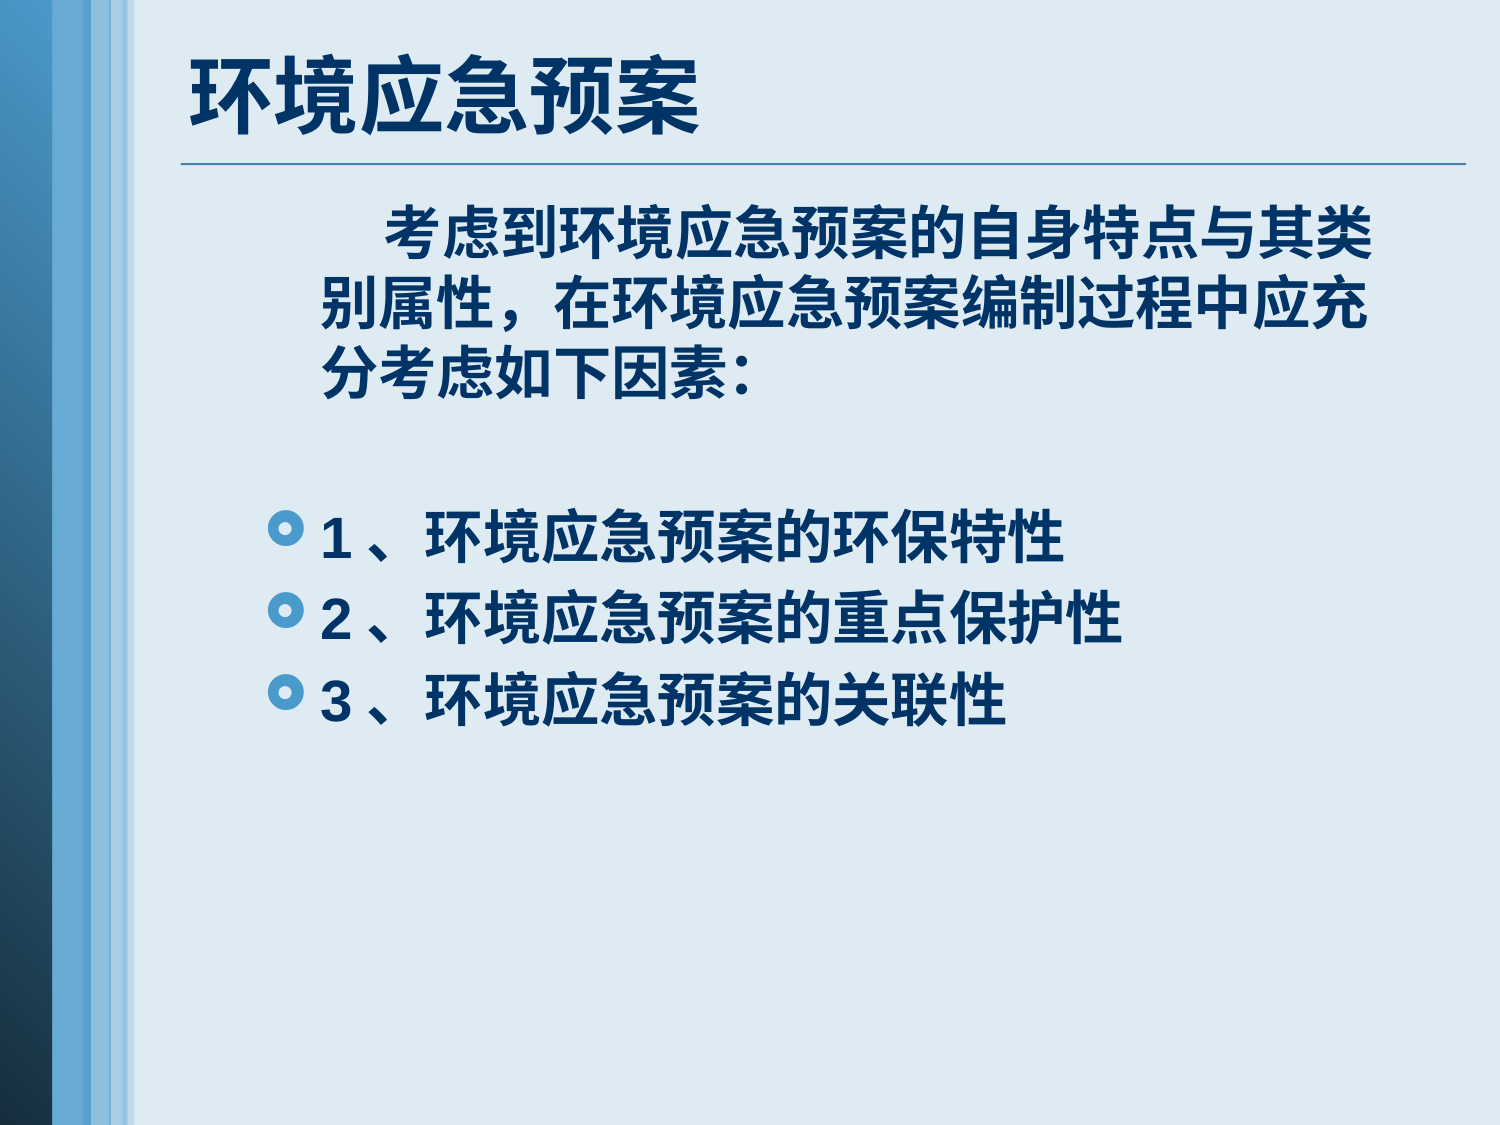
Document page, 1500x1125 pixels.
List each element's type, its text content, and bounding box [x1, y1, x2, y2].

list 考虑到环境应急预案的自身特点与其类别属性，在环境应急预案编制过程中应充分考虑如下因素： 1、环境应急预案的环保特性 2、环境应急预案的重点保护性 3、环境应急预案的关联性 [248, 188, 1427, 1069]
title 环境应急预案 [172, 10, 1479, 177]
